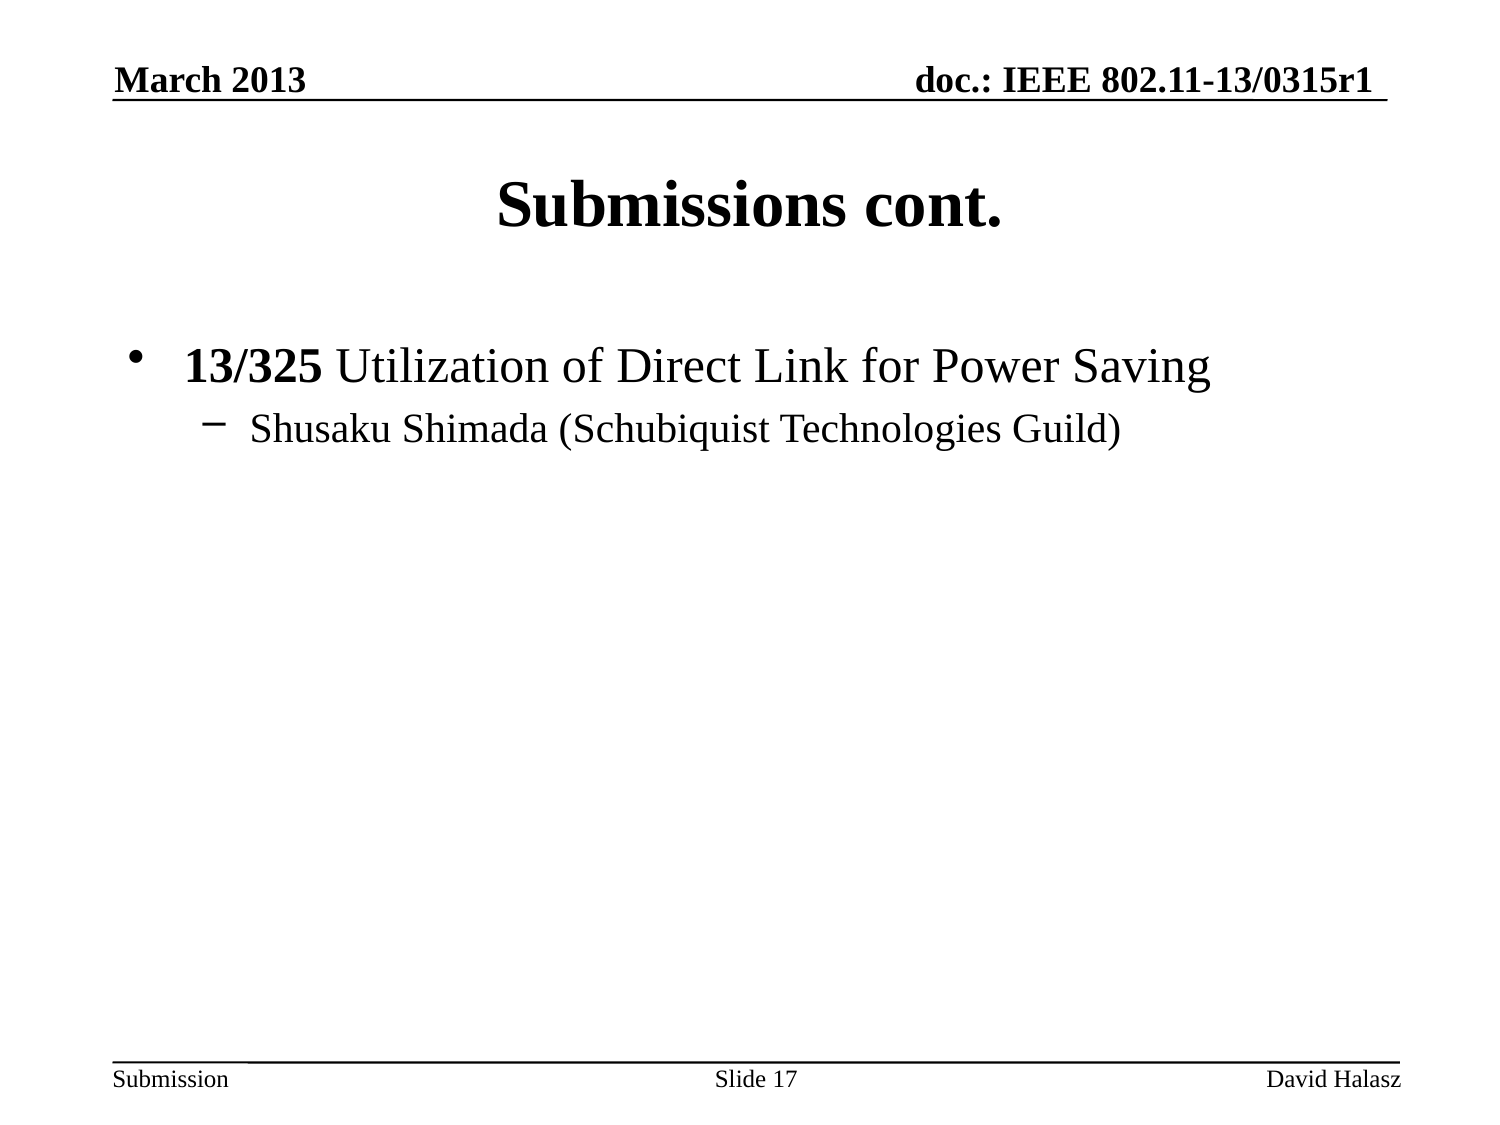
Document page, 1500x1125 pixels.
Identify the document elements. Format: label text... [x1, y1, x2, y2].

slide_number Slide 17 [712, 1061, 800, 1093]
footer David Halasz [1264, 1061, 1402, 1093]
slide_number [114, 54, 333, 101]
title Submissions cont. [112, 112, 1388, 288]
list 13/325 Utilization of Direct Link for Power Saving Shusaku Shimada (Schubiquist Technologies Guild) [112, 324, 1388, 1001]
